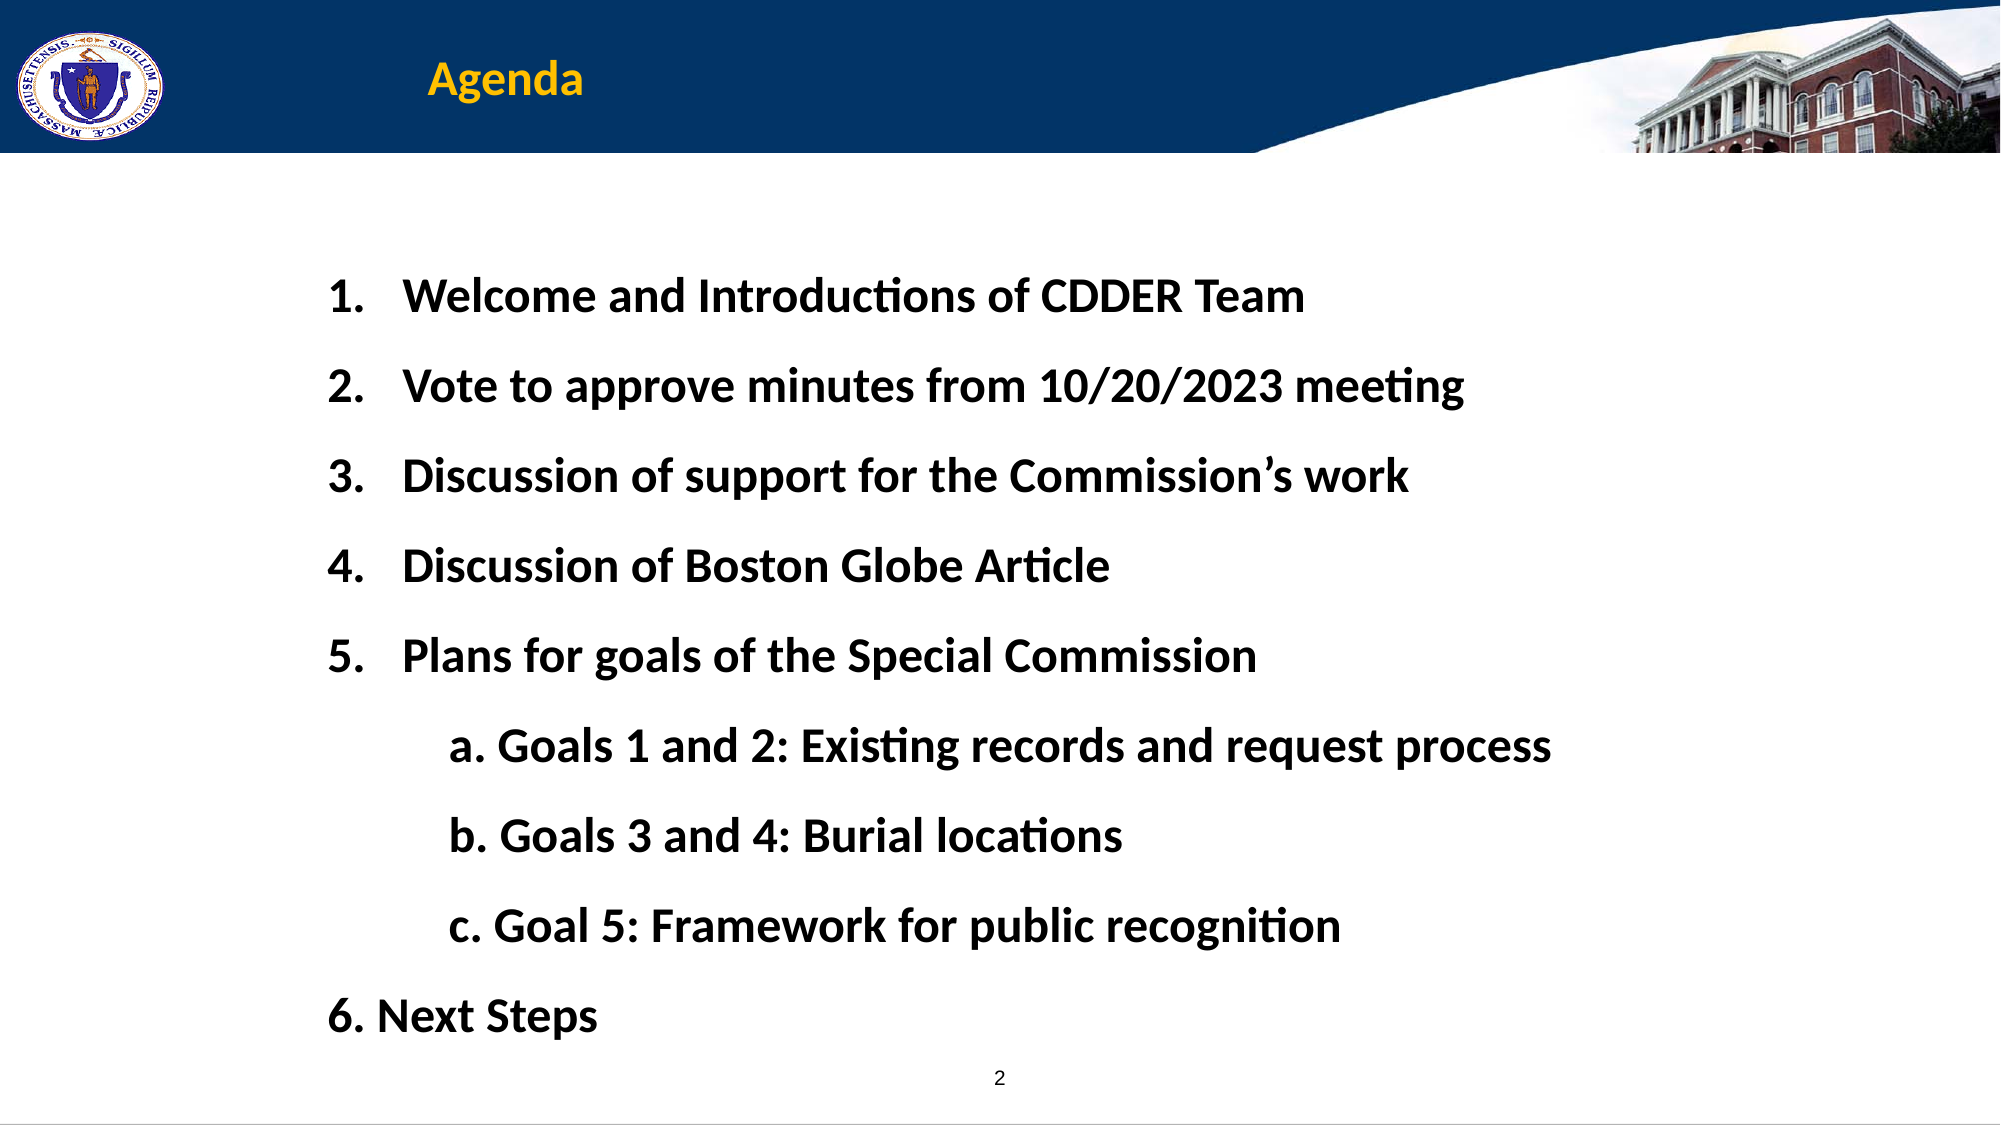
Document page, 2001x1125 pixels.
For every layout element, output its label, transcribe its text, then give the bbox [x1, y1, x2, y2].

picture [0, 0, 2001, 153]
title Agenda [412, 12, 1301, 138]
text_box Welcome and Introductions of CDDER Team Vote to approve minutes from 10/20/2023 meeting Discussion of support for the Commission’s work Discussion of Boston Globe Article Plans for goals of the Special Commission a. Goals 1 and 2: Existing records and request process b. Goals 3 and 4: Burial locations c. Goal 5: Framework for public recognition 6. Next Steps [312, 225, 1688, 1125]
